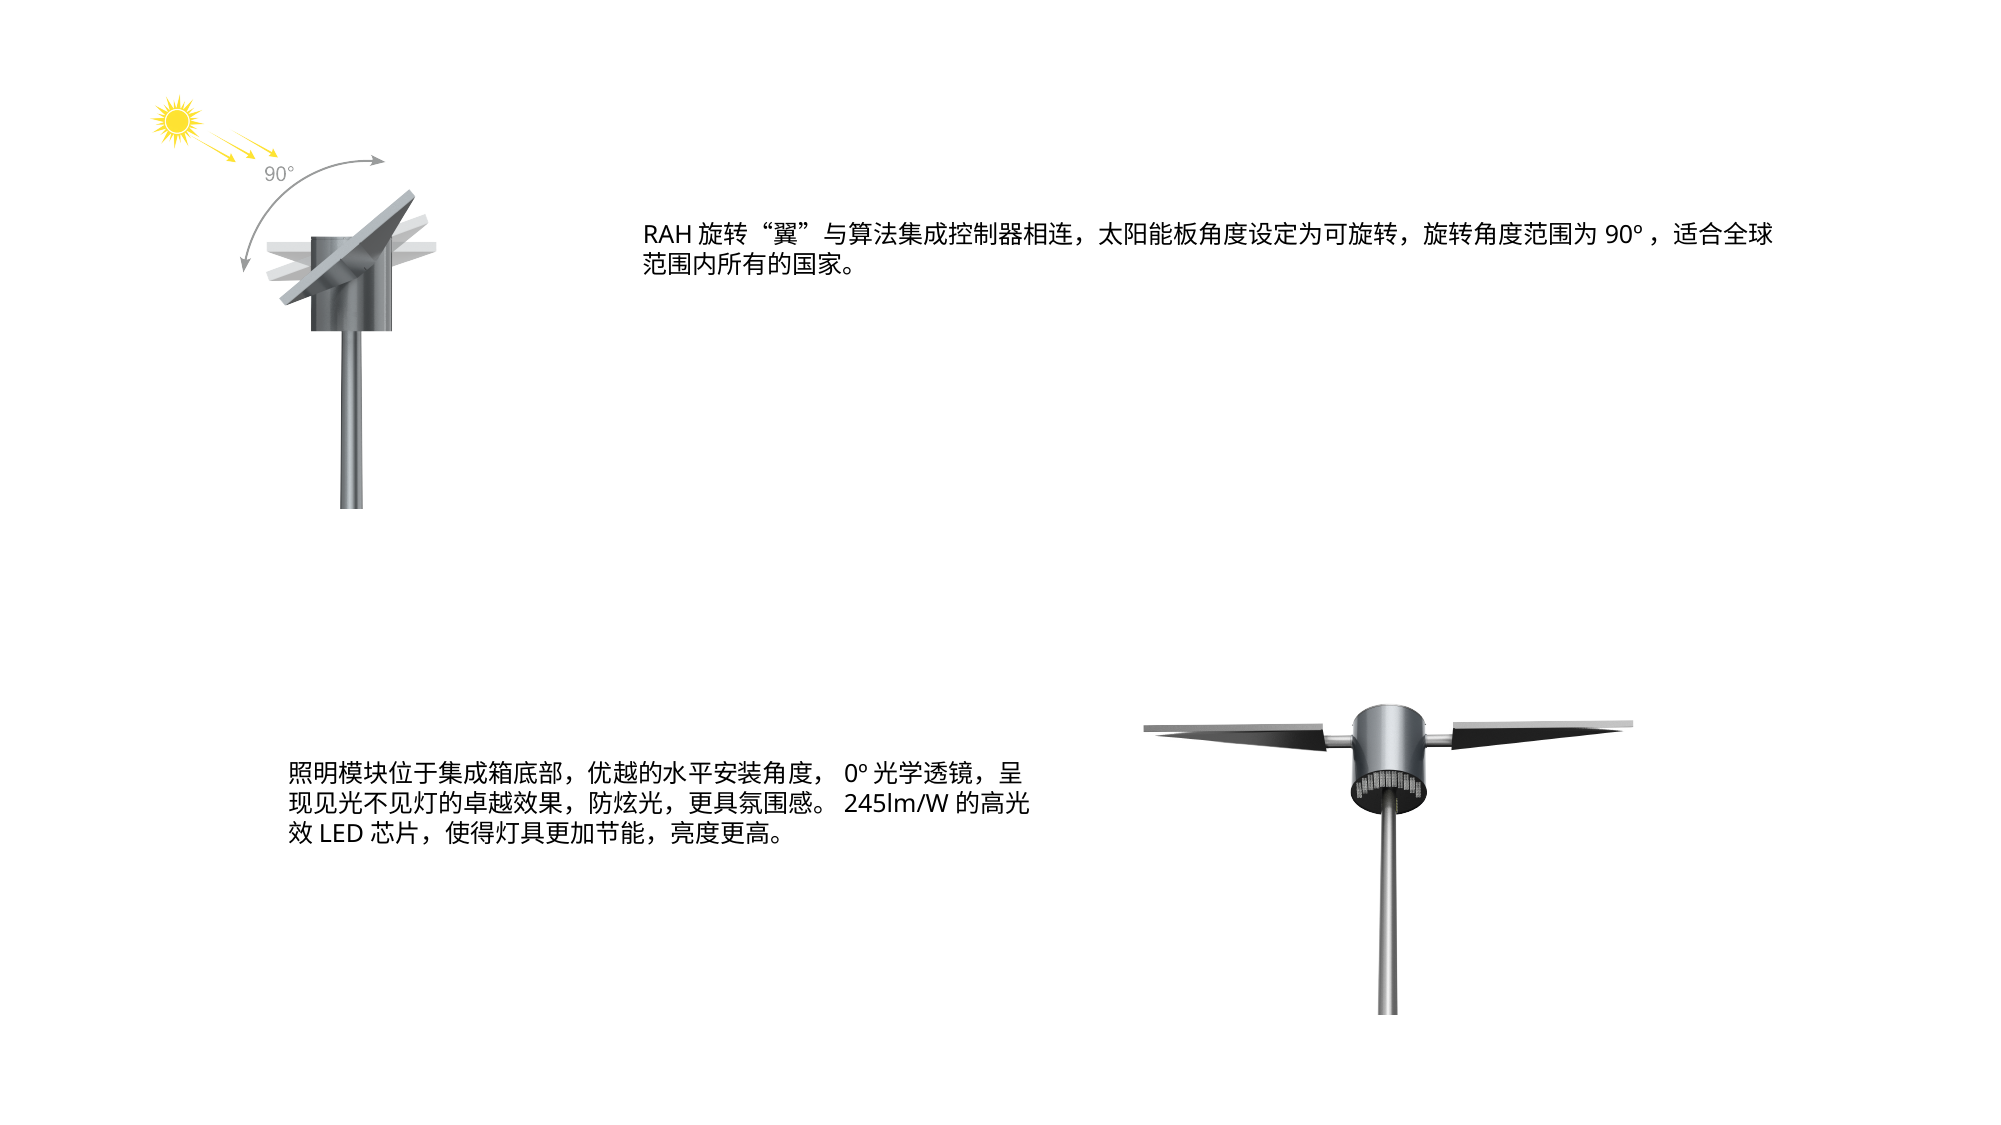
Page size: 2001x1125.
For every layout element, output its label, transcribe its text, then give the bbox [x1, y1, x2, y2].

text_box 照明模块位于集成箱底部，优越的水平安装角度，0º光学透镜，呈现见光不见灯的卓越效果，防炫光，更具氛围感。245lm/W的高光效LED芯片，使得灯具更加节能，亮度更高。 [273, 750, 1050, 855]
picture [1093, 591, 1673, 1015]
picture [117, 64, 476, 509]
text_box RAH旋转“翼”与算法集成控制器相连，太阳能板角度设定为可旋转，旋转角度范围为90º，适合全球范围内所有的国家。 [628, 210, 1801, 393]
